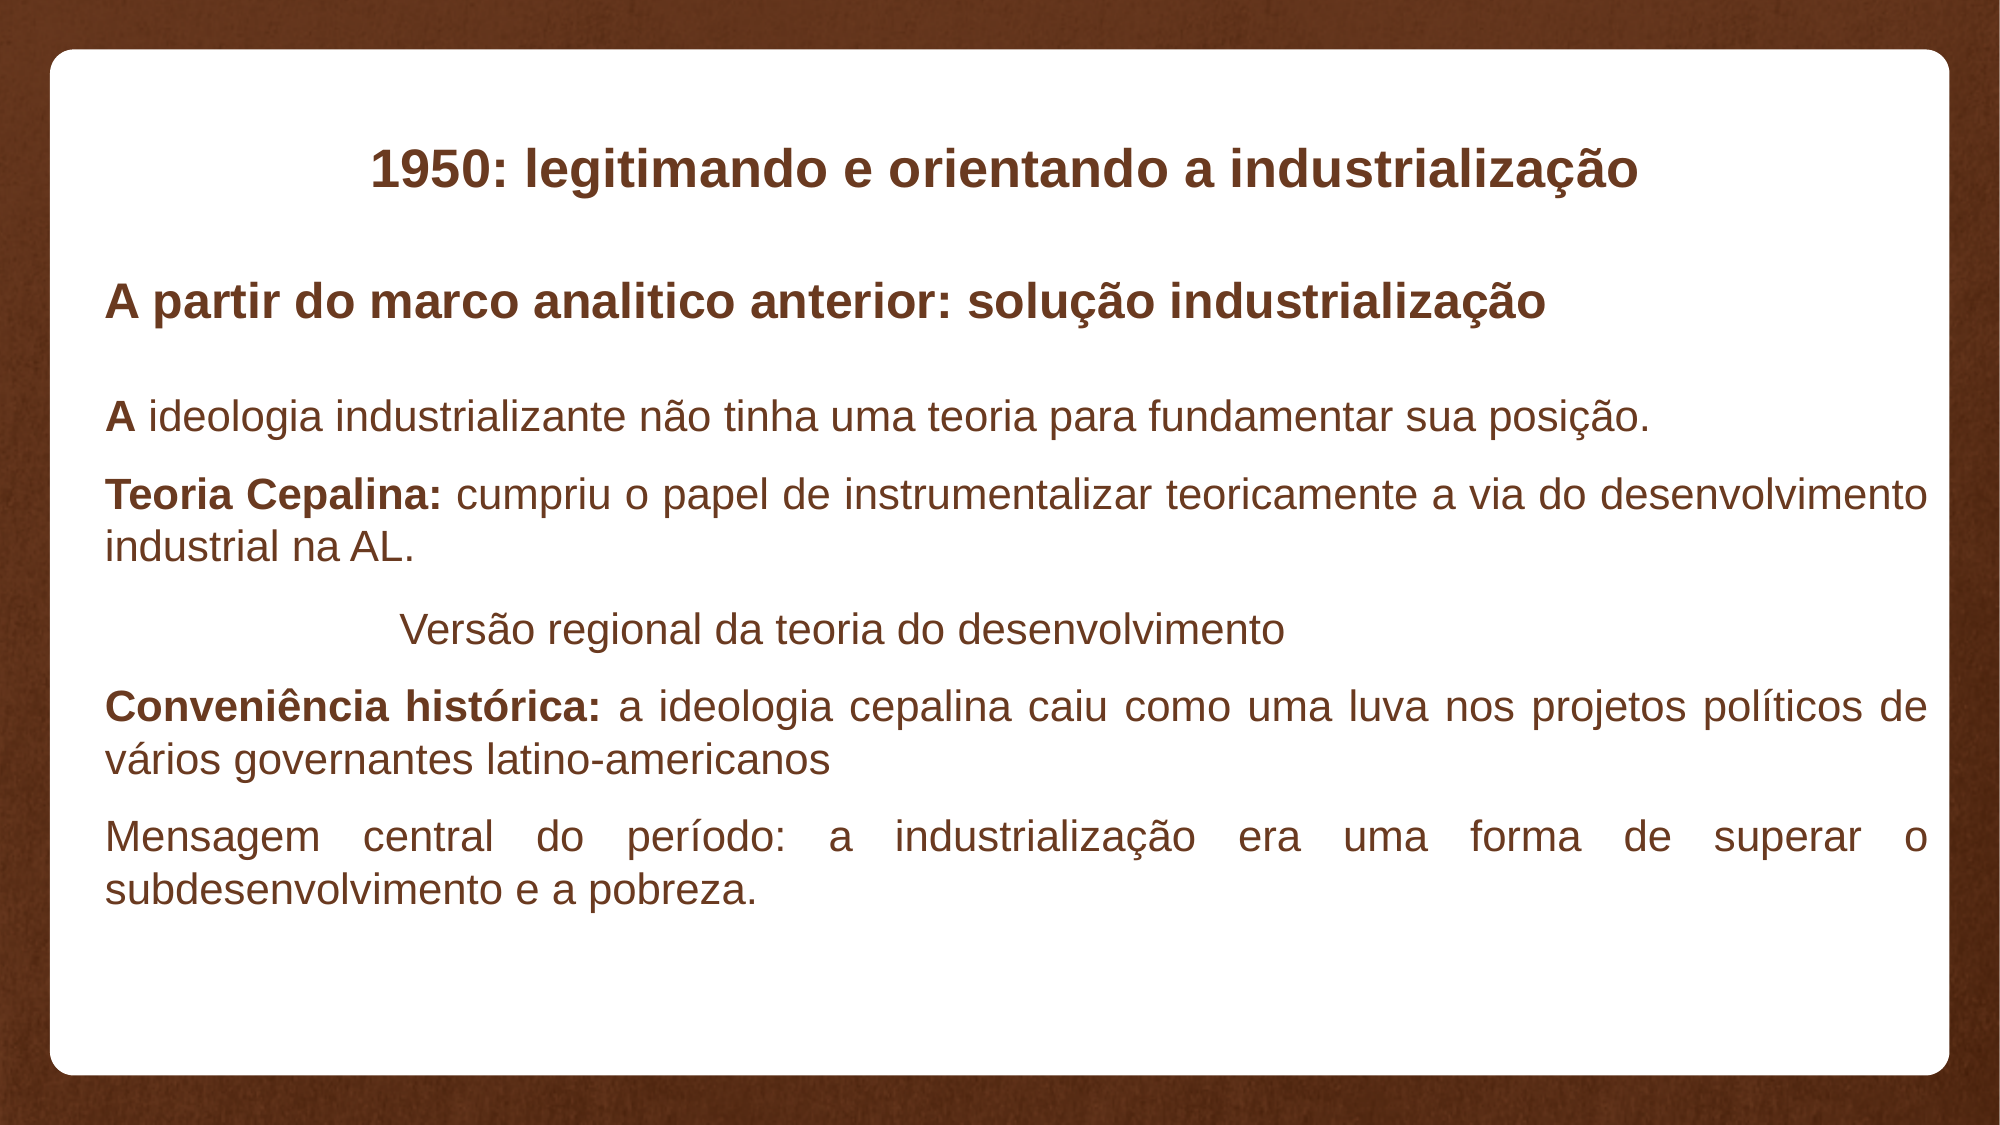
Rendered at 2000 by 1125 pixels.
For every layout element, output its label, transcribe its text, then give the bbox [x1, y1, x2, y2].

text_box 1950: legitimando e orientando a industrialização [0, 125, 2000, 206]
text_box A partir do marco analitico anterior: solução industrialização A ideologia industrializante não tinha uma teoria para fundamentar sua posição. Teoria Cepalina: cumpriu o papel de instrumentalizar teoricamente a via do desenvolvimento industrial na AL. Versão regional da teoria do desenvolvimento Conveniência histórica: a ideologia cepalina caiu como uma luva nos projetos políticos de vários governantes latino-americanos Mensagem central do período: a industrialização era uma forma de superar o subdesenvolvimento e a pobreza. [90, 207, 1945, 946]
